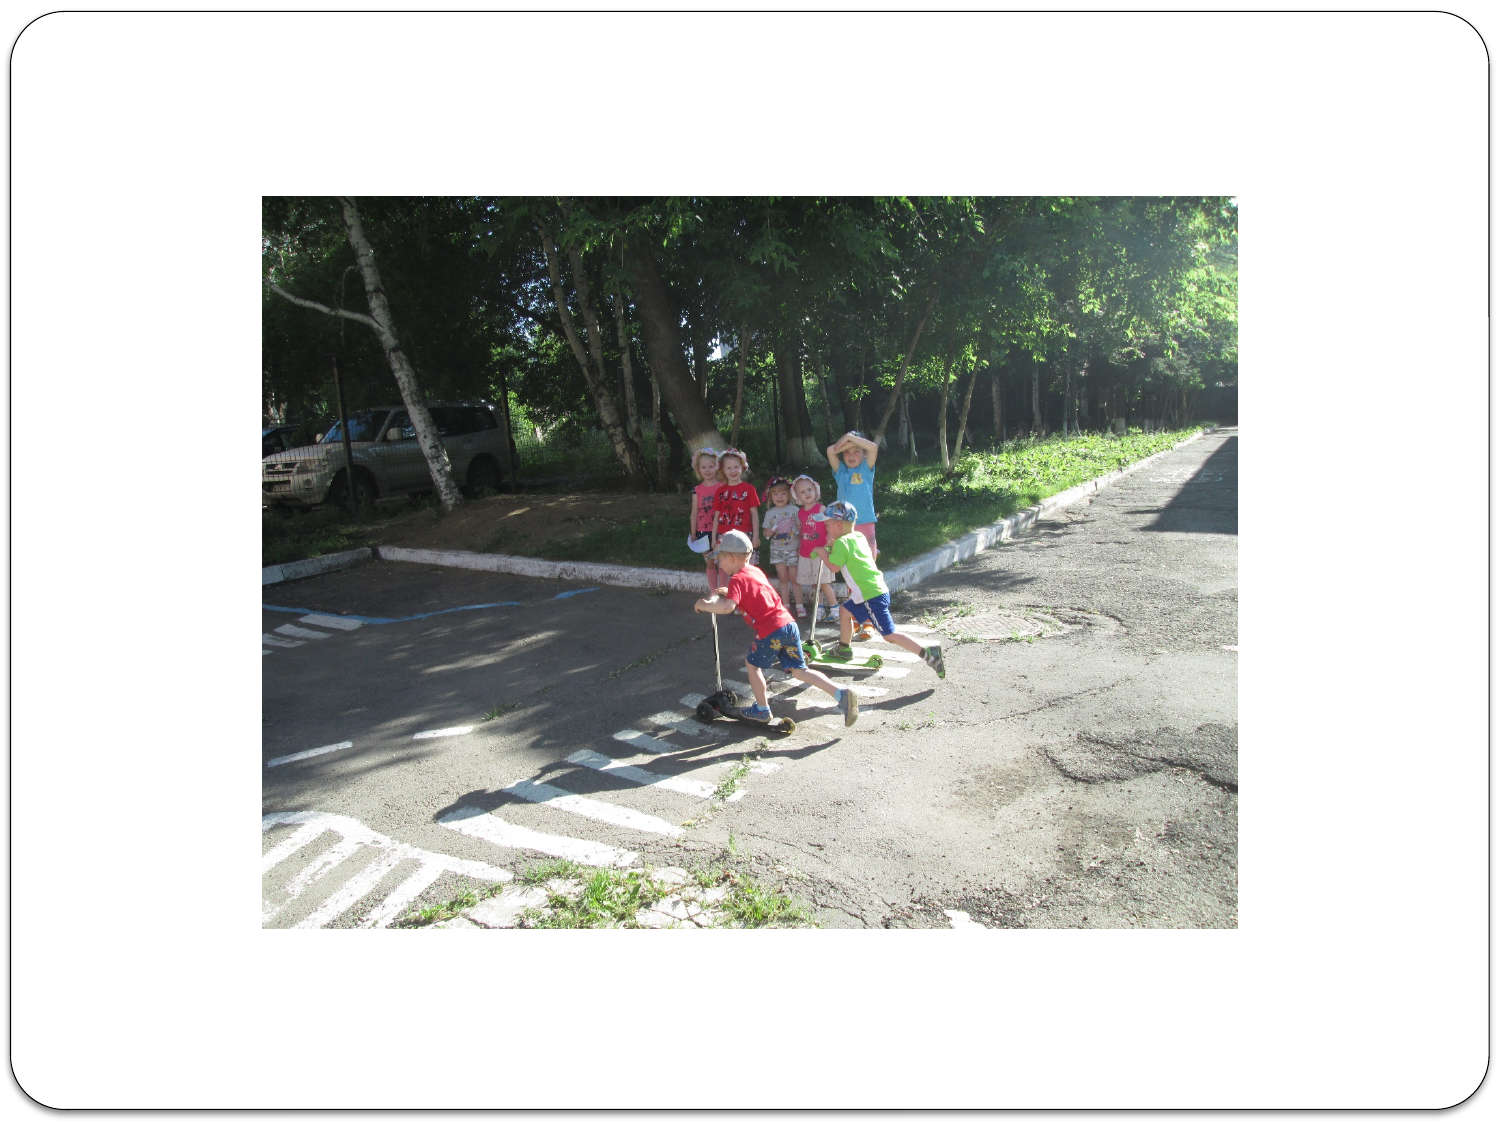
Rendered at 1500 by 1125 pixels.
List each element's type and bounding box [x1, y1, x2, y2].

picture [262, 196, 1238, 929]
